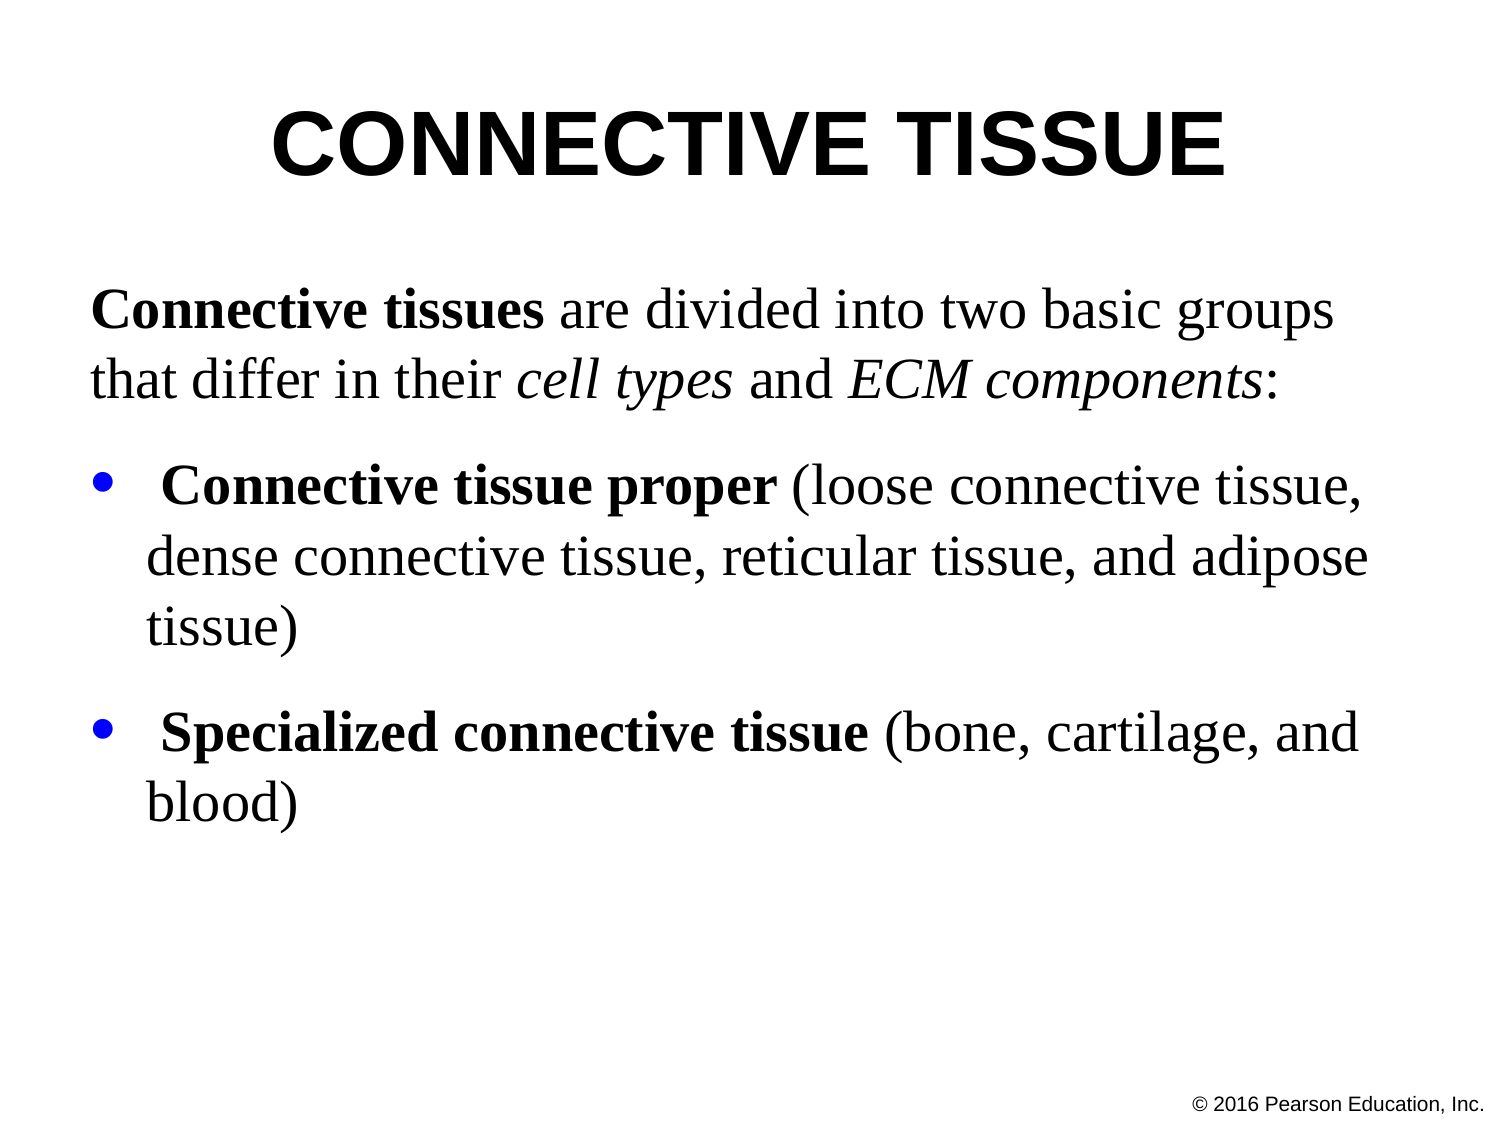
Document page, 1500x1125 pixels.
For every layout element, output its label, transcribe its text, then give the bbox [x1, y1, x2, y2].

title Connective Tissue [75, 45, 1425, 233]
list Connective tissues are divided into two basic groups that differ in their cell types and ECM components: Connective tissue proper (loose connective tissue, dense connective tissue, reticular tissue, and adipose tissue) Specialized connective tissue (bone, cartilage, and blood) [75, 262, 1425, 1043]
footer © 2016 Pearson Education, Inc. [1025, 1082, 1500, 1124]
